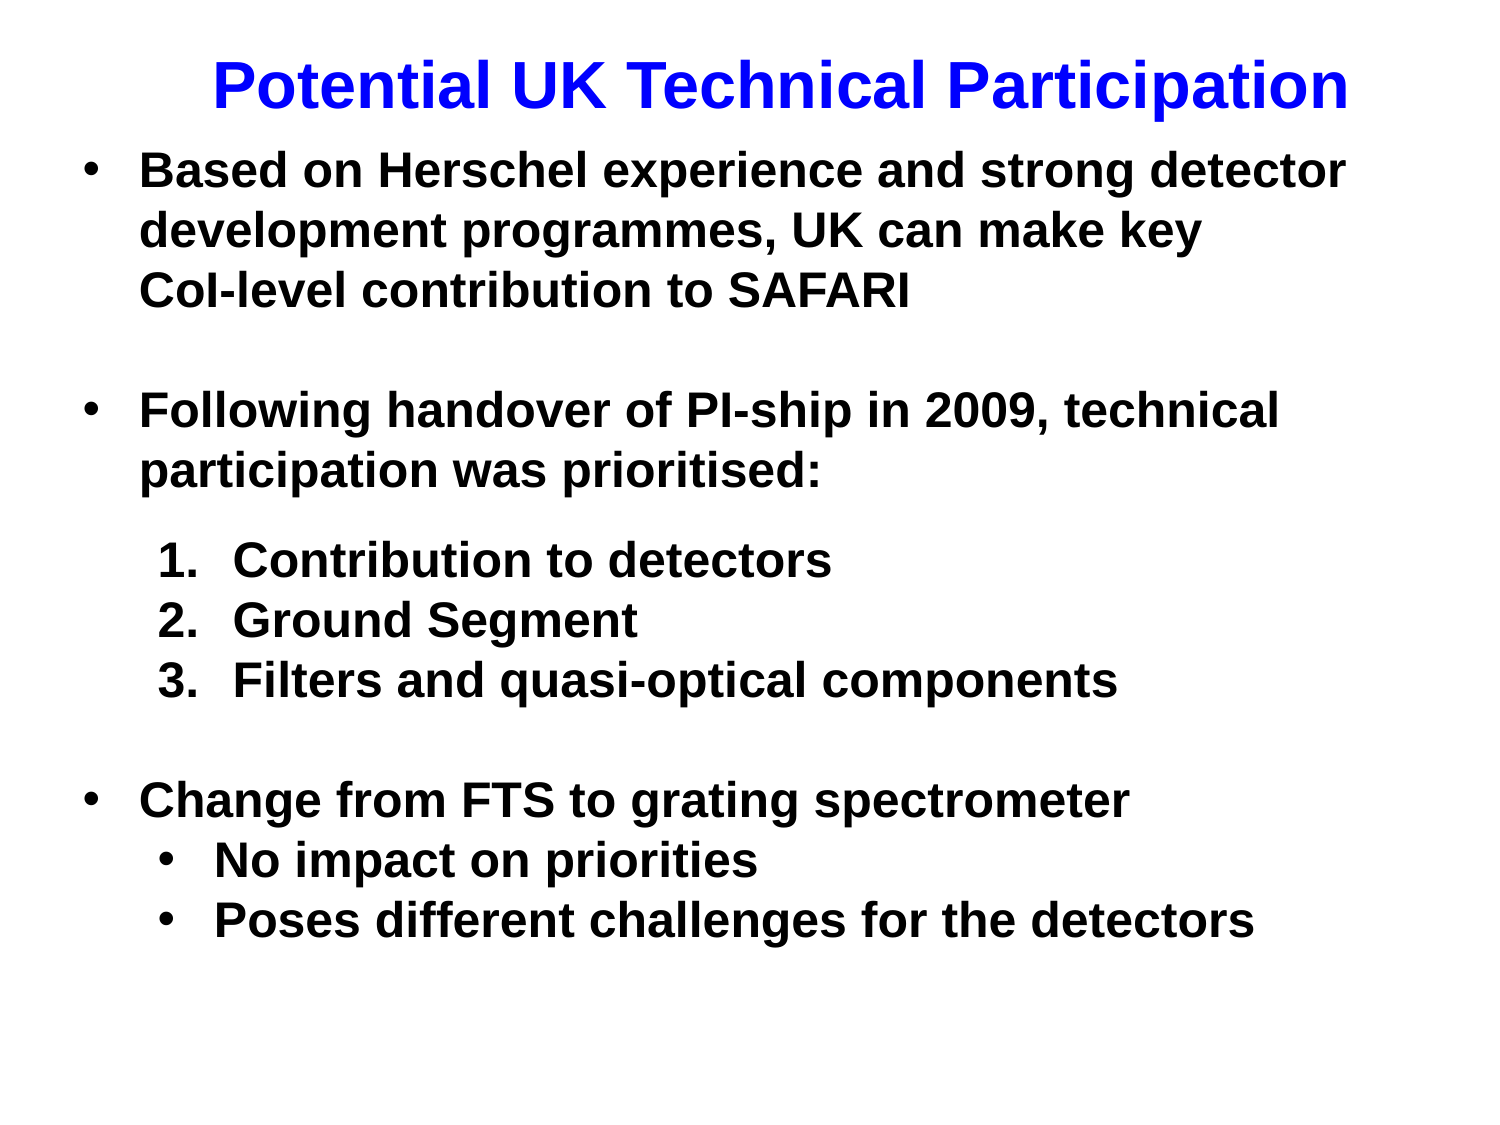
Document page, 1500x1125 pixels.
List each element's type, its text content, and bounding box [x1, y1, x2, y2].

text_box Based on Herschel experience and strong detector development programmes, UK can make key CoI-level contribution to SAFARI Following handover of PI-ship in 2009, technical participation was prioritised: Contribution to detectors Ground Segment Filters and quasi-optical components Change from FTS to grating spectrometer No impact on priorities Poses different challenges for the detectors [67, 130, 1377, 956]
text_box Potential UK Technical Participation [197, 34, 1385, 130]
